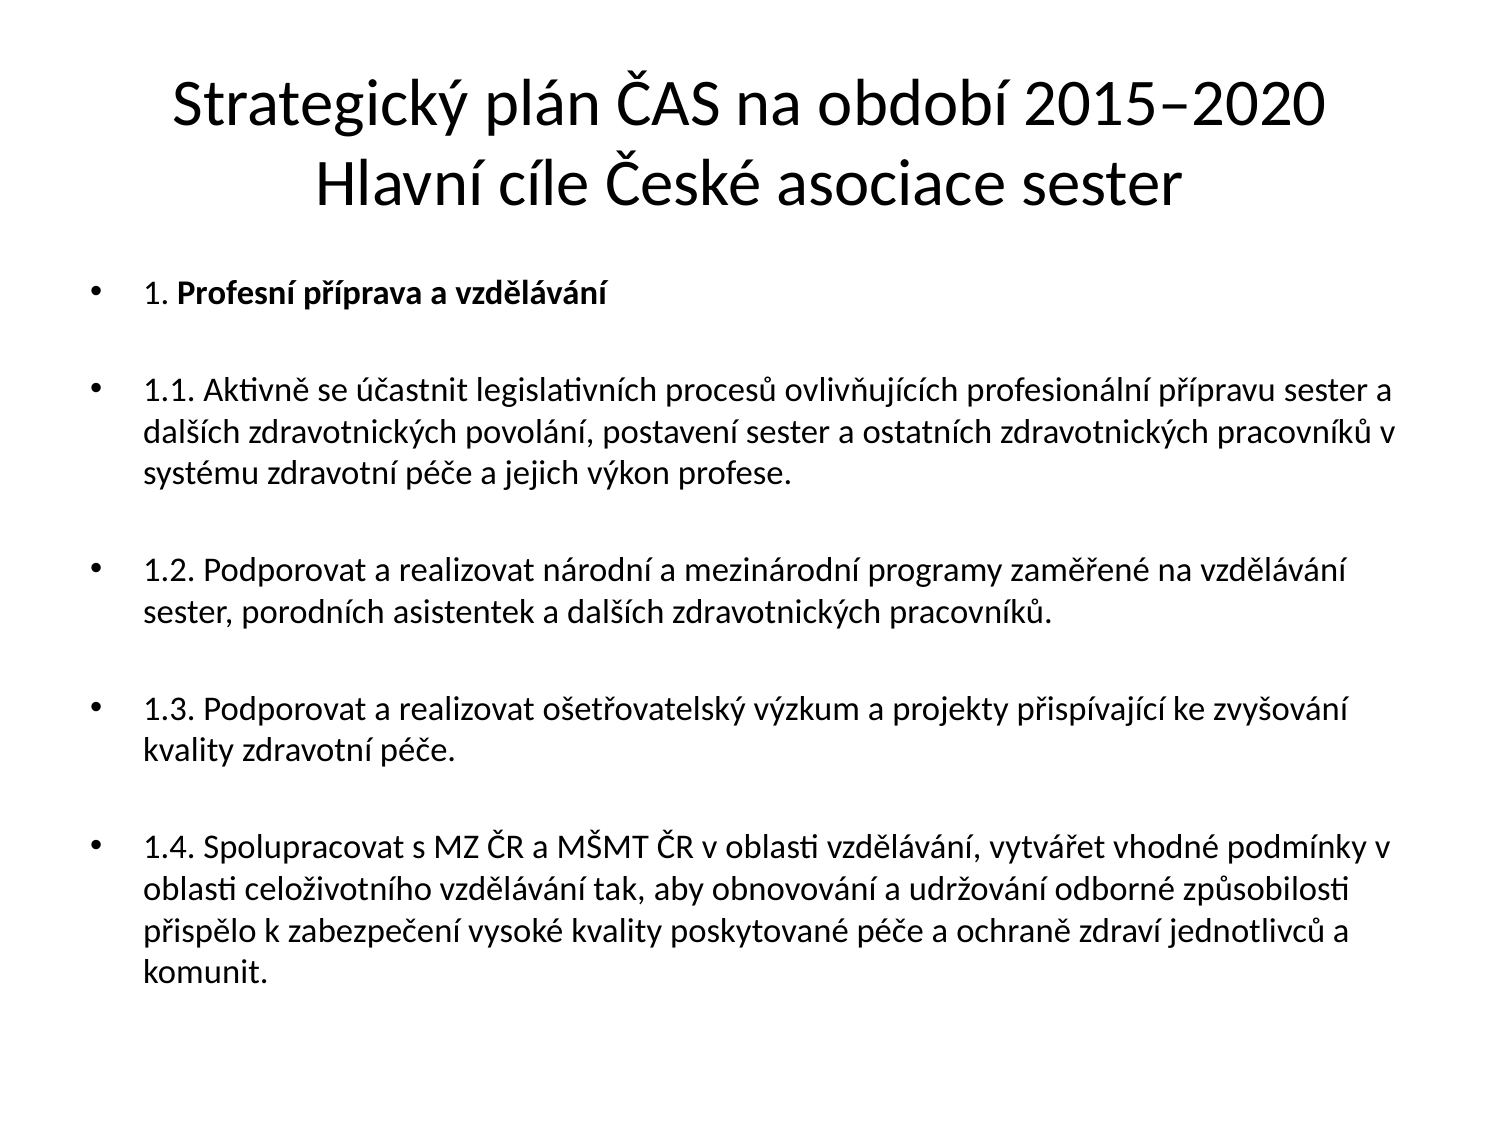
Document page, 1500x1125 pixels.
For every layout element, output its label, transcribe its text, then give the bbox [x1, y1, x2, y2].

list 1. Profesní příprava a vzdělávání 1.1. Aktivně se účastnit legislativních procesů ovlivňujících profesionální přípravu sester a dalších zdravotnických povolání, postavení sester a ostatních zdravotnických pracovníků v systému zdravotní péče a jejich výkon profese. 1.2. Podporovat a realizovat národní a mezinárodní programy zaměřené na vzdělávání sester, porodních asistentek a dalších zdravotnických pracovníků. 1.3. Podporovat a realizovat ošetřovatelský výzkum a projekty přispívající ke zvyšování kvality zdravotní péče. 1.4. Spolupracovat s MZ ČR a MŠMT ČR v oblasti vzdělávání, vytvářet vhodné podmínky v oblasti celoživotního vzdělávání tak, aby obnovování a udržování odborné způsobilosti přispělo k zabezpečení vysoké kvality poskytované péče a ochraně zdraví jednotlivců a komunit. [75, 262, 1425, 1005]
title Strategický plán ČAS na období 2015–2020 Hlavní cíle České asociace sester [75, 45, 1425, 233]
